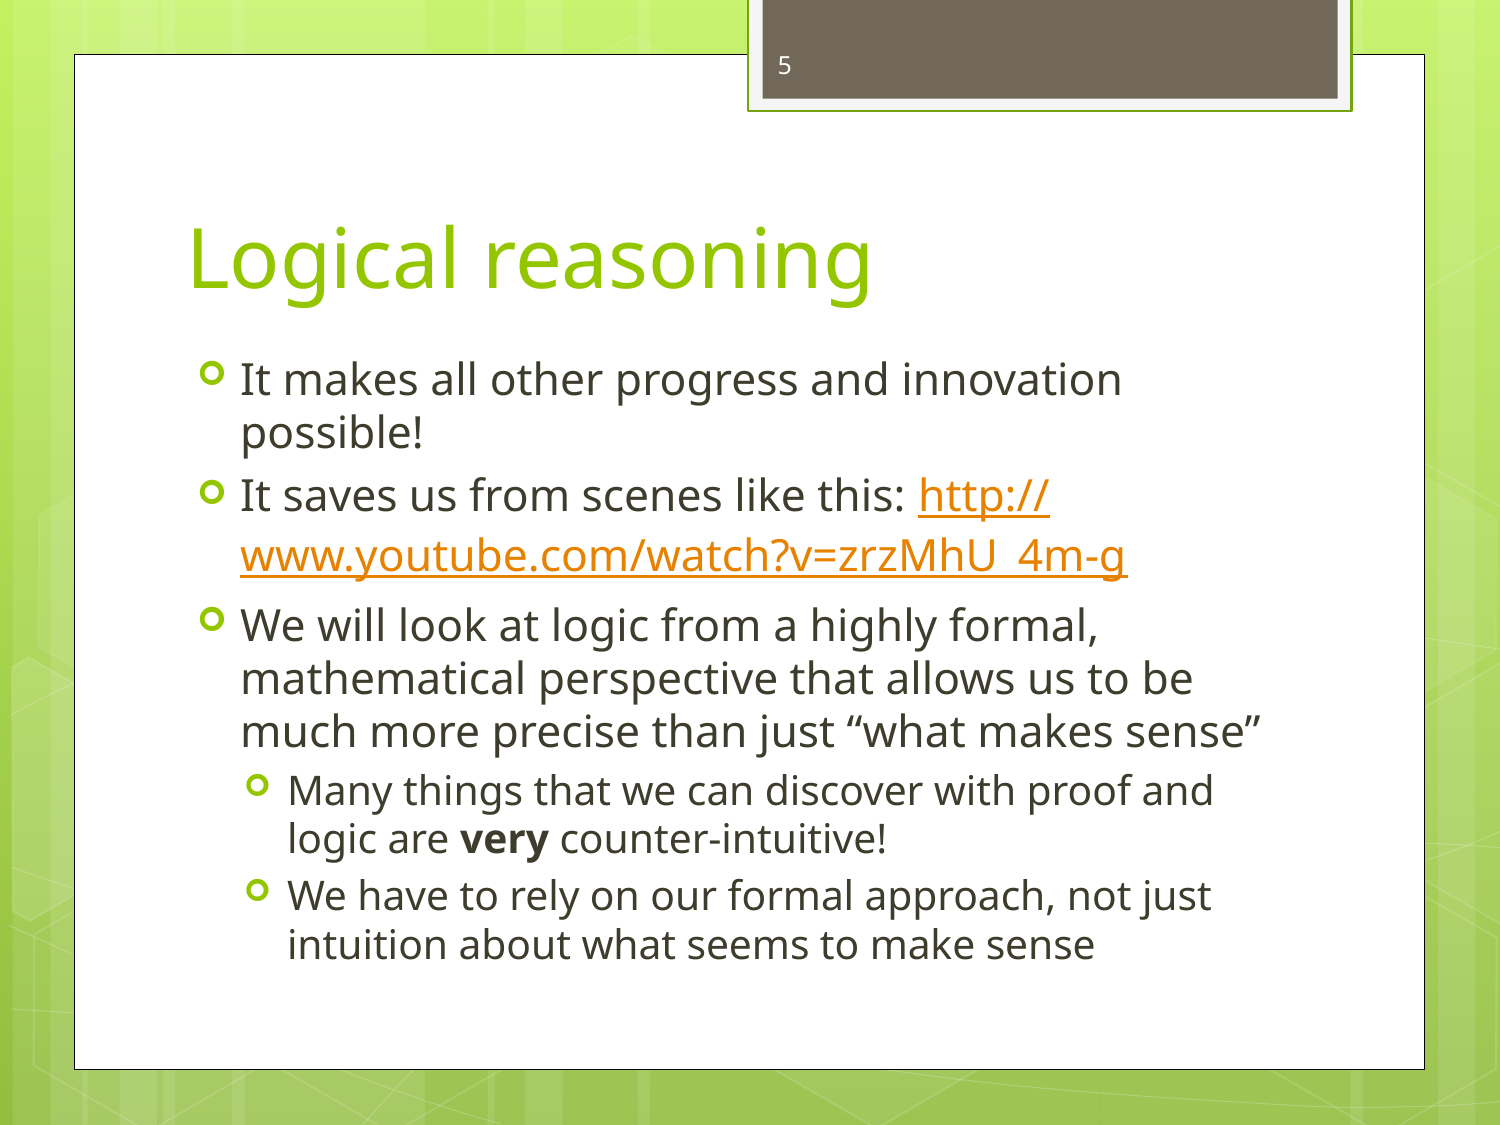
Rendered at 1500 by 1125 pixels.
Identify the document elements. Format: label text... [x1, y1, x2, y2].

title Logical reasoning [171, 125, 1324, 313]
list It makes all other progress and innovation possible! It saves us from scenes like this: http://www.youtube.com/watch?v=zrzMhU_4m-g We will look at logic from a highly formal, mathematical perspective that allows us to be much more precise than just “what makes sense” Many things that we can discover with proof and logic are very counter-intuitive! We have to rely on our formal approach, not just intuition about what seems to make sense [171, 343, 1283, 1025]
slide_number 5 [762, 36, 982, 97]
